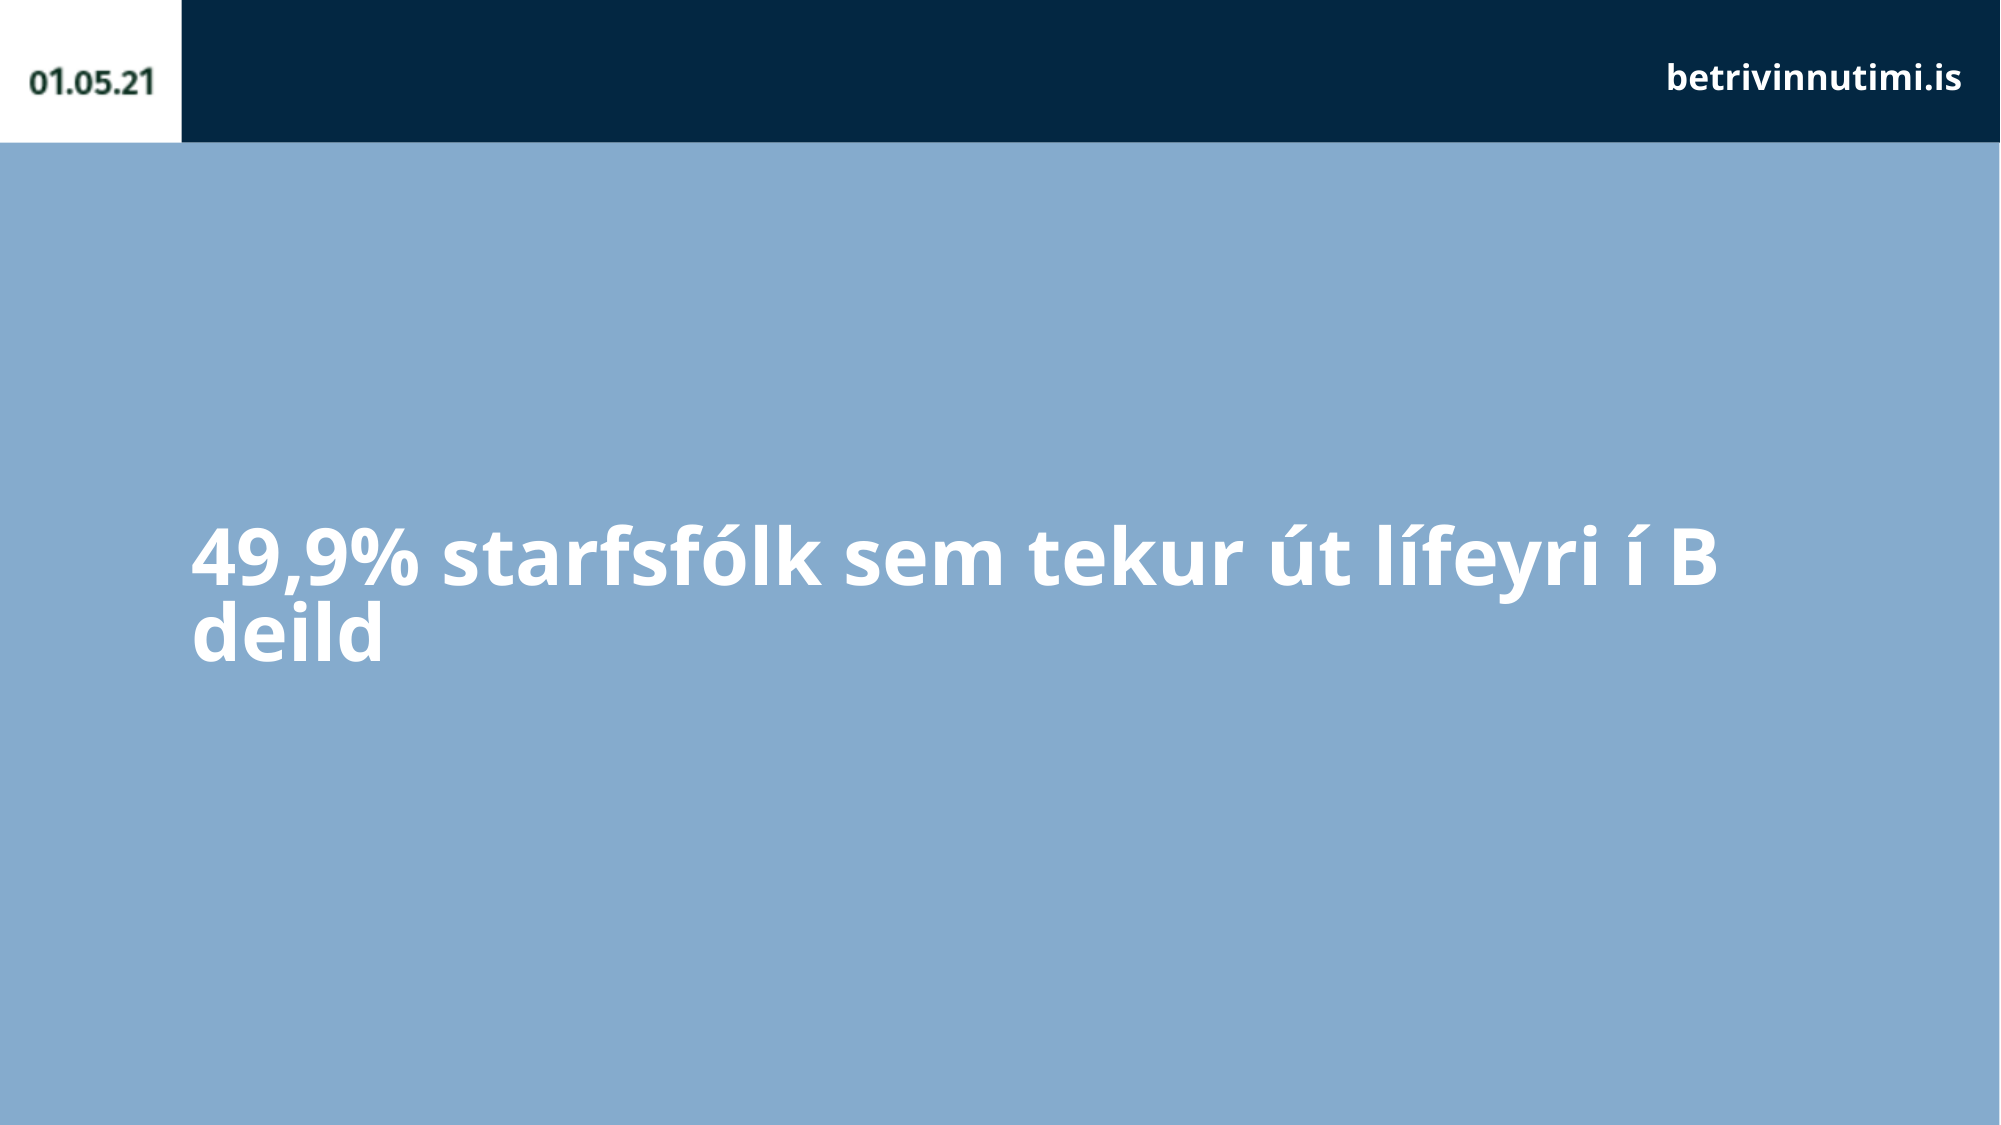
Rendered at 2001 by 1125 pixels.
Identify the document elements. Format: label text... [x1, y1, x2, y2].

picture [7, 41, 177, 117]
list 49,9% starfsfólk sem tekur út lífeyri í B deild [176, 517, 1770, 732]
